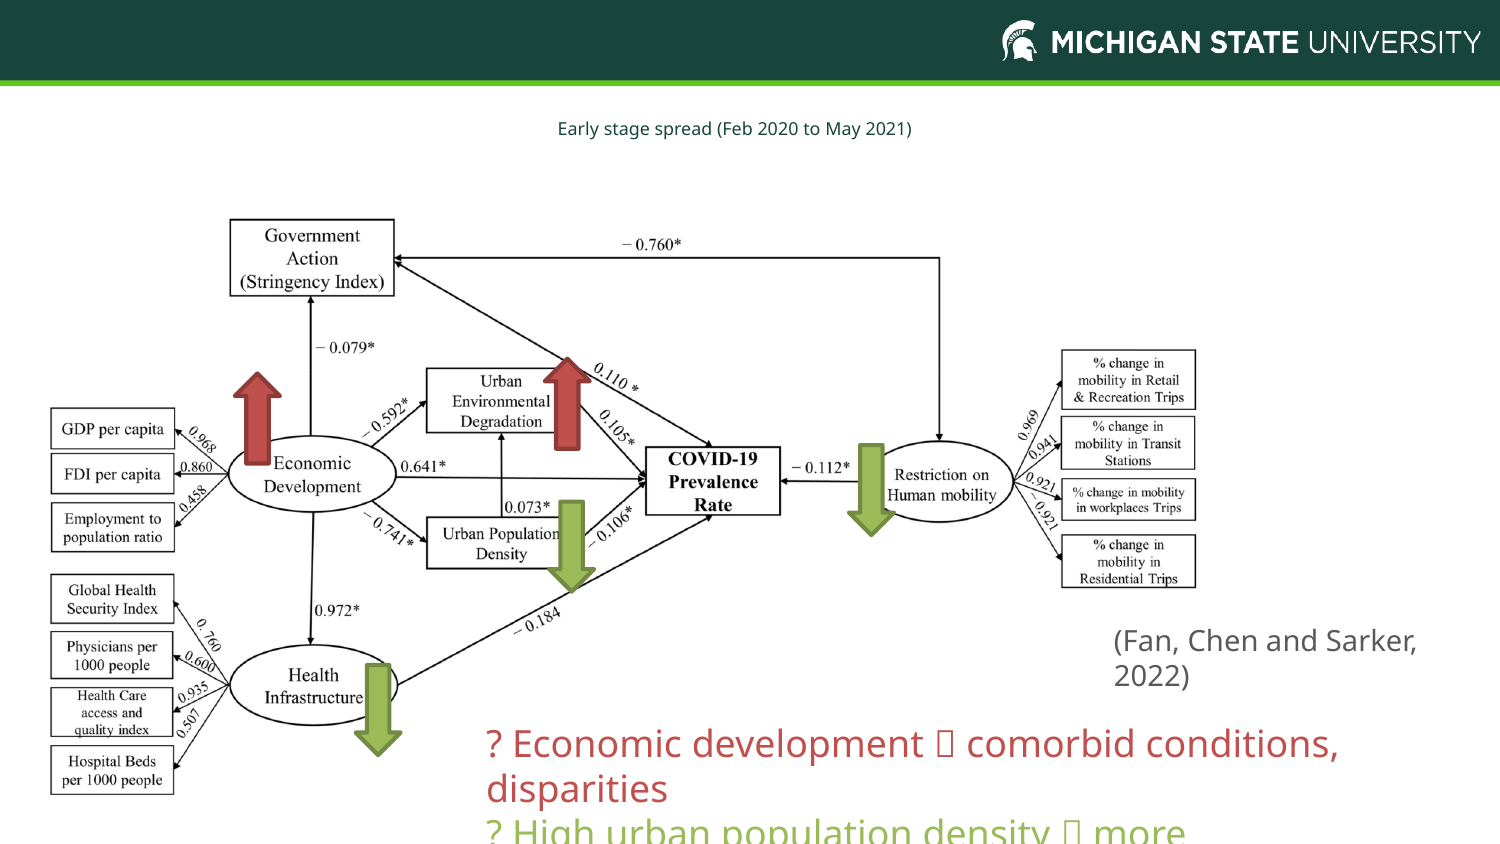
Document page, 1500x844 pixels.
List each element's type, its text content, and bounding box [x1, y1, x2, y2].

text_box (Fan, Chen and Sarker, 2022) [1263, 614, 1468, 700]
text_box ? Economic development  comorbid conditions, disparities ? High urban population density  more restrictions/lockdowns [471, 712, 1500, 844]
title Early stage spread (Feb 2020 to May 2021) [542, 109, 1481, 169]
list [16, 187, 1258, 819]
